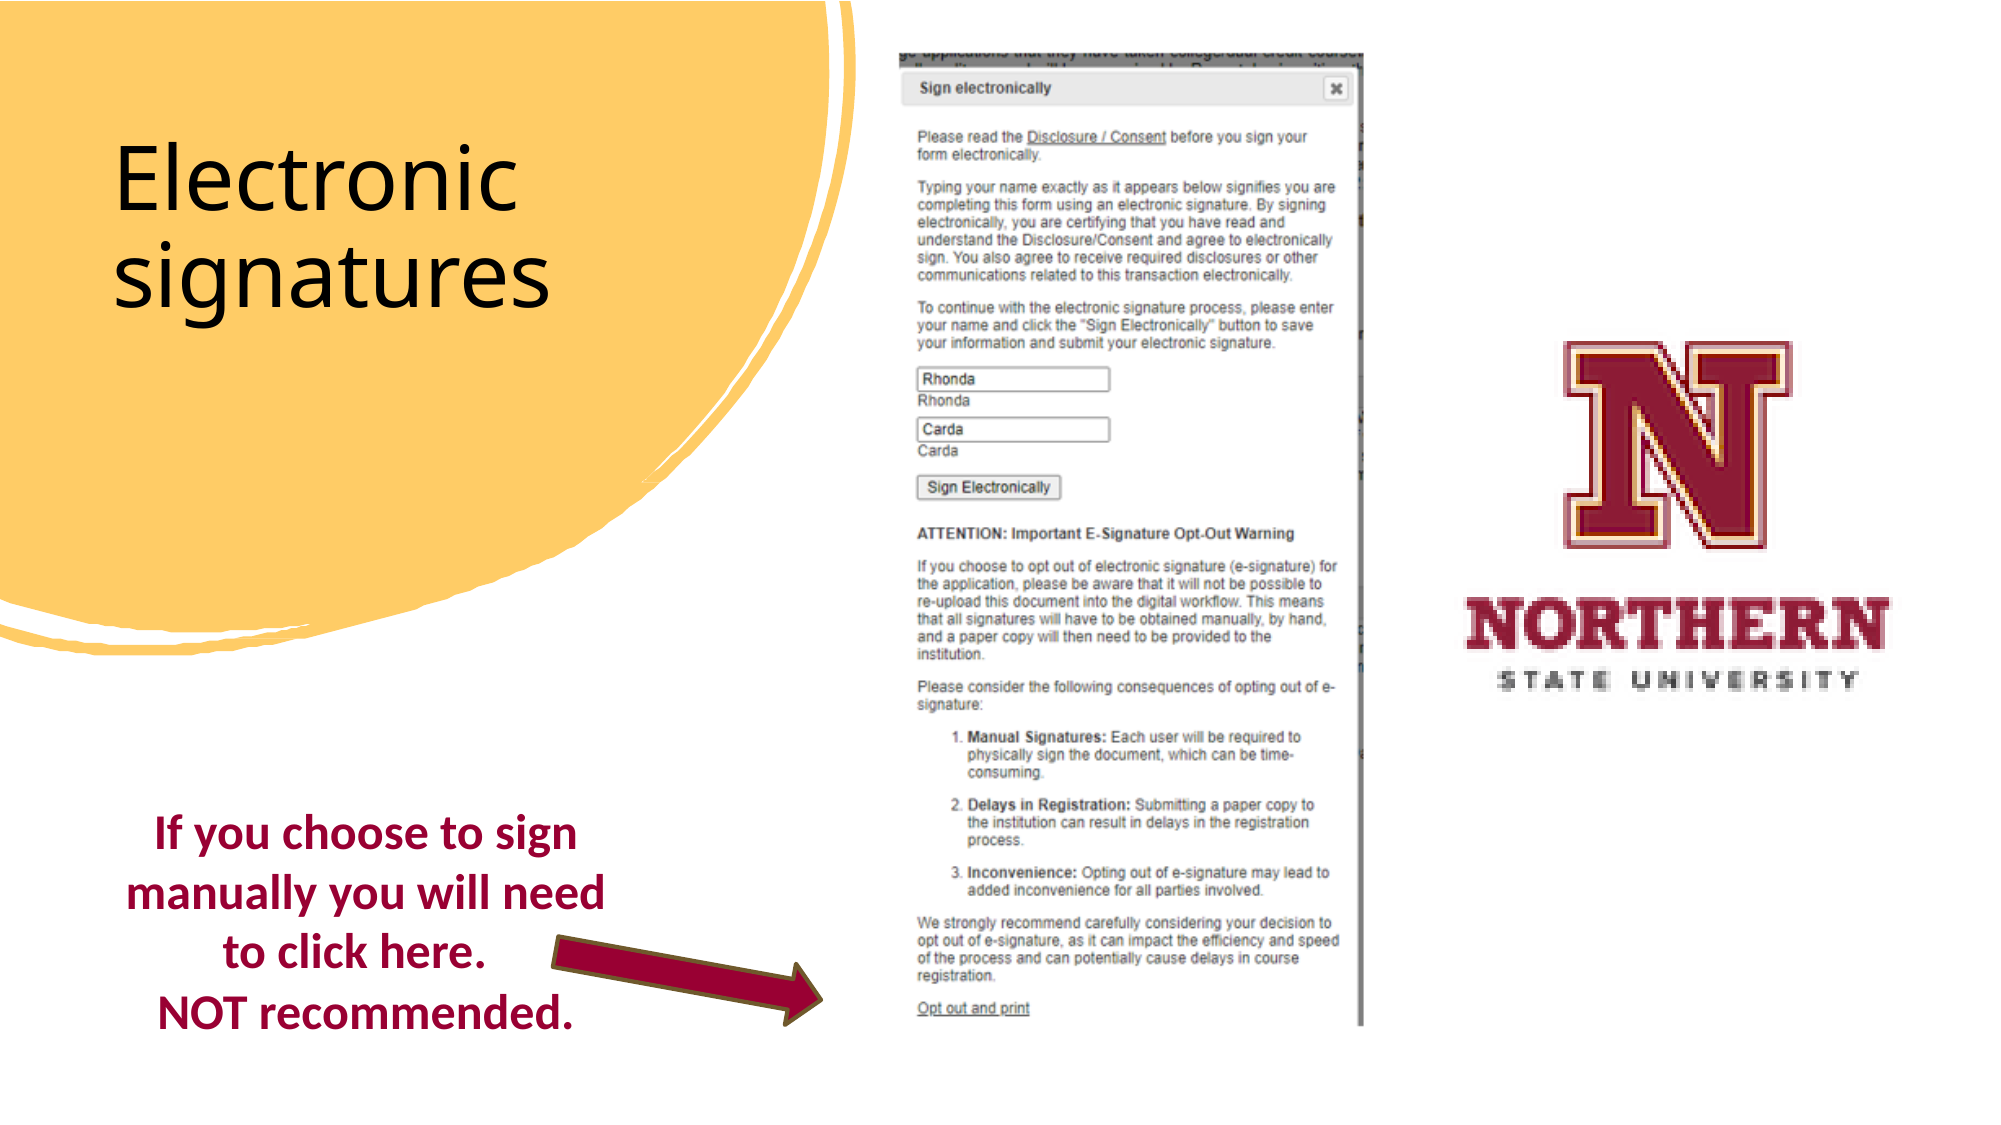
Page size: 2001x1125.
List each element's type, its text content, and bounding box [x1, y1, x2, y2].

text_box [550, 934, 824, 1027]
text_box [0, 1, 856, 656]
title Electronic signatures [109, 120, 612, 327]
text_box If you choose to sign manually you will need to click here. NOT recommended. [114, 799, 616, 1042]
picture [874, 11, 2000, 1059]
